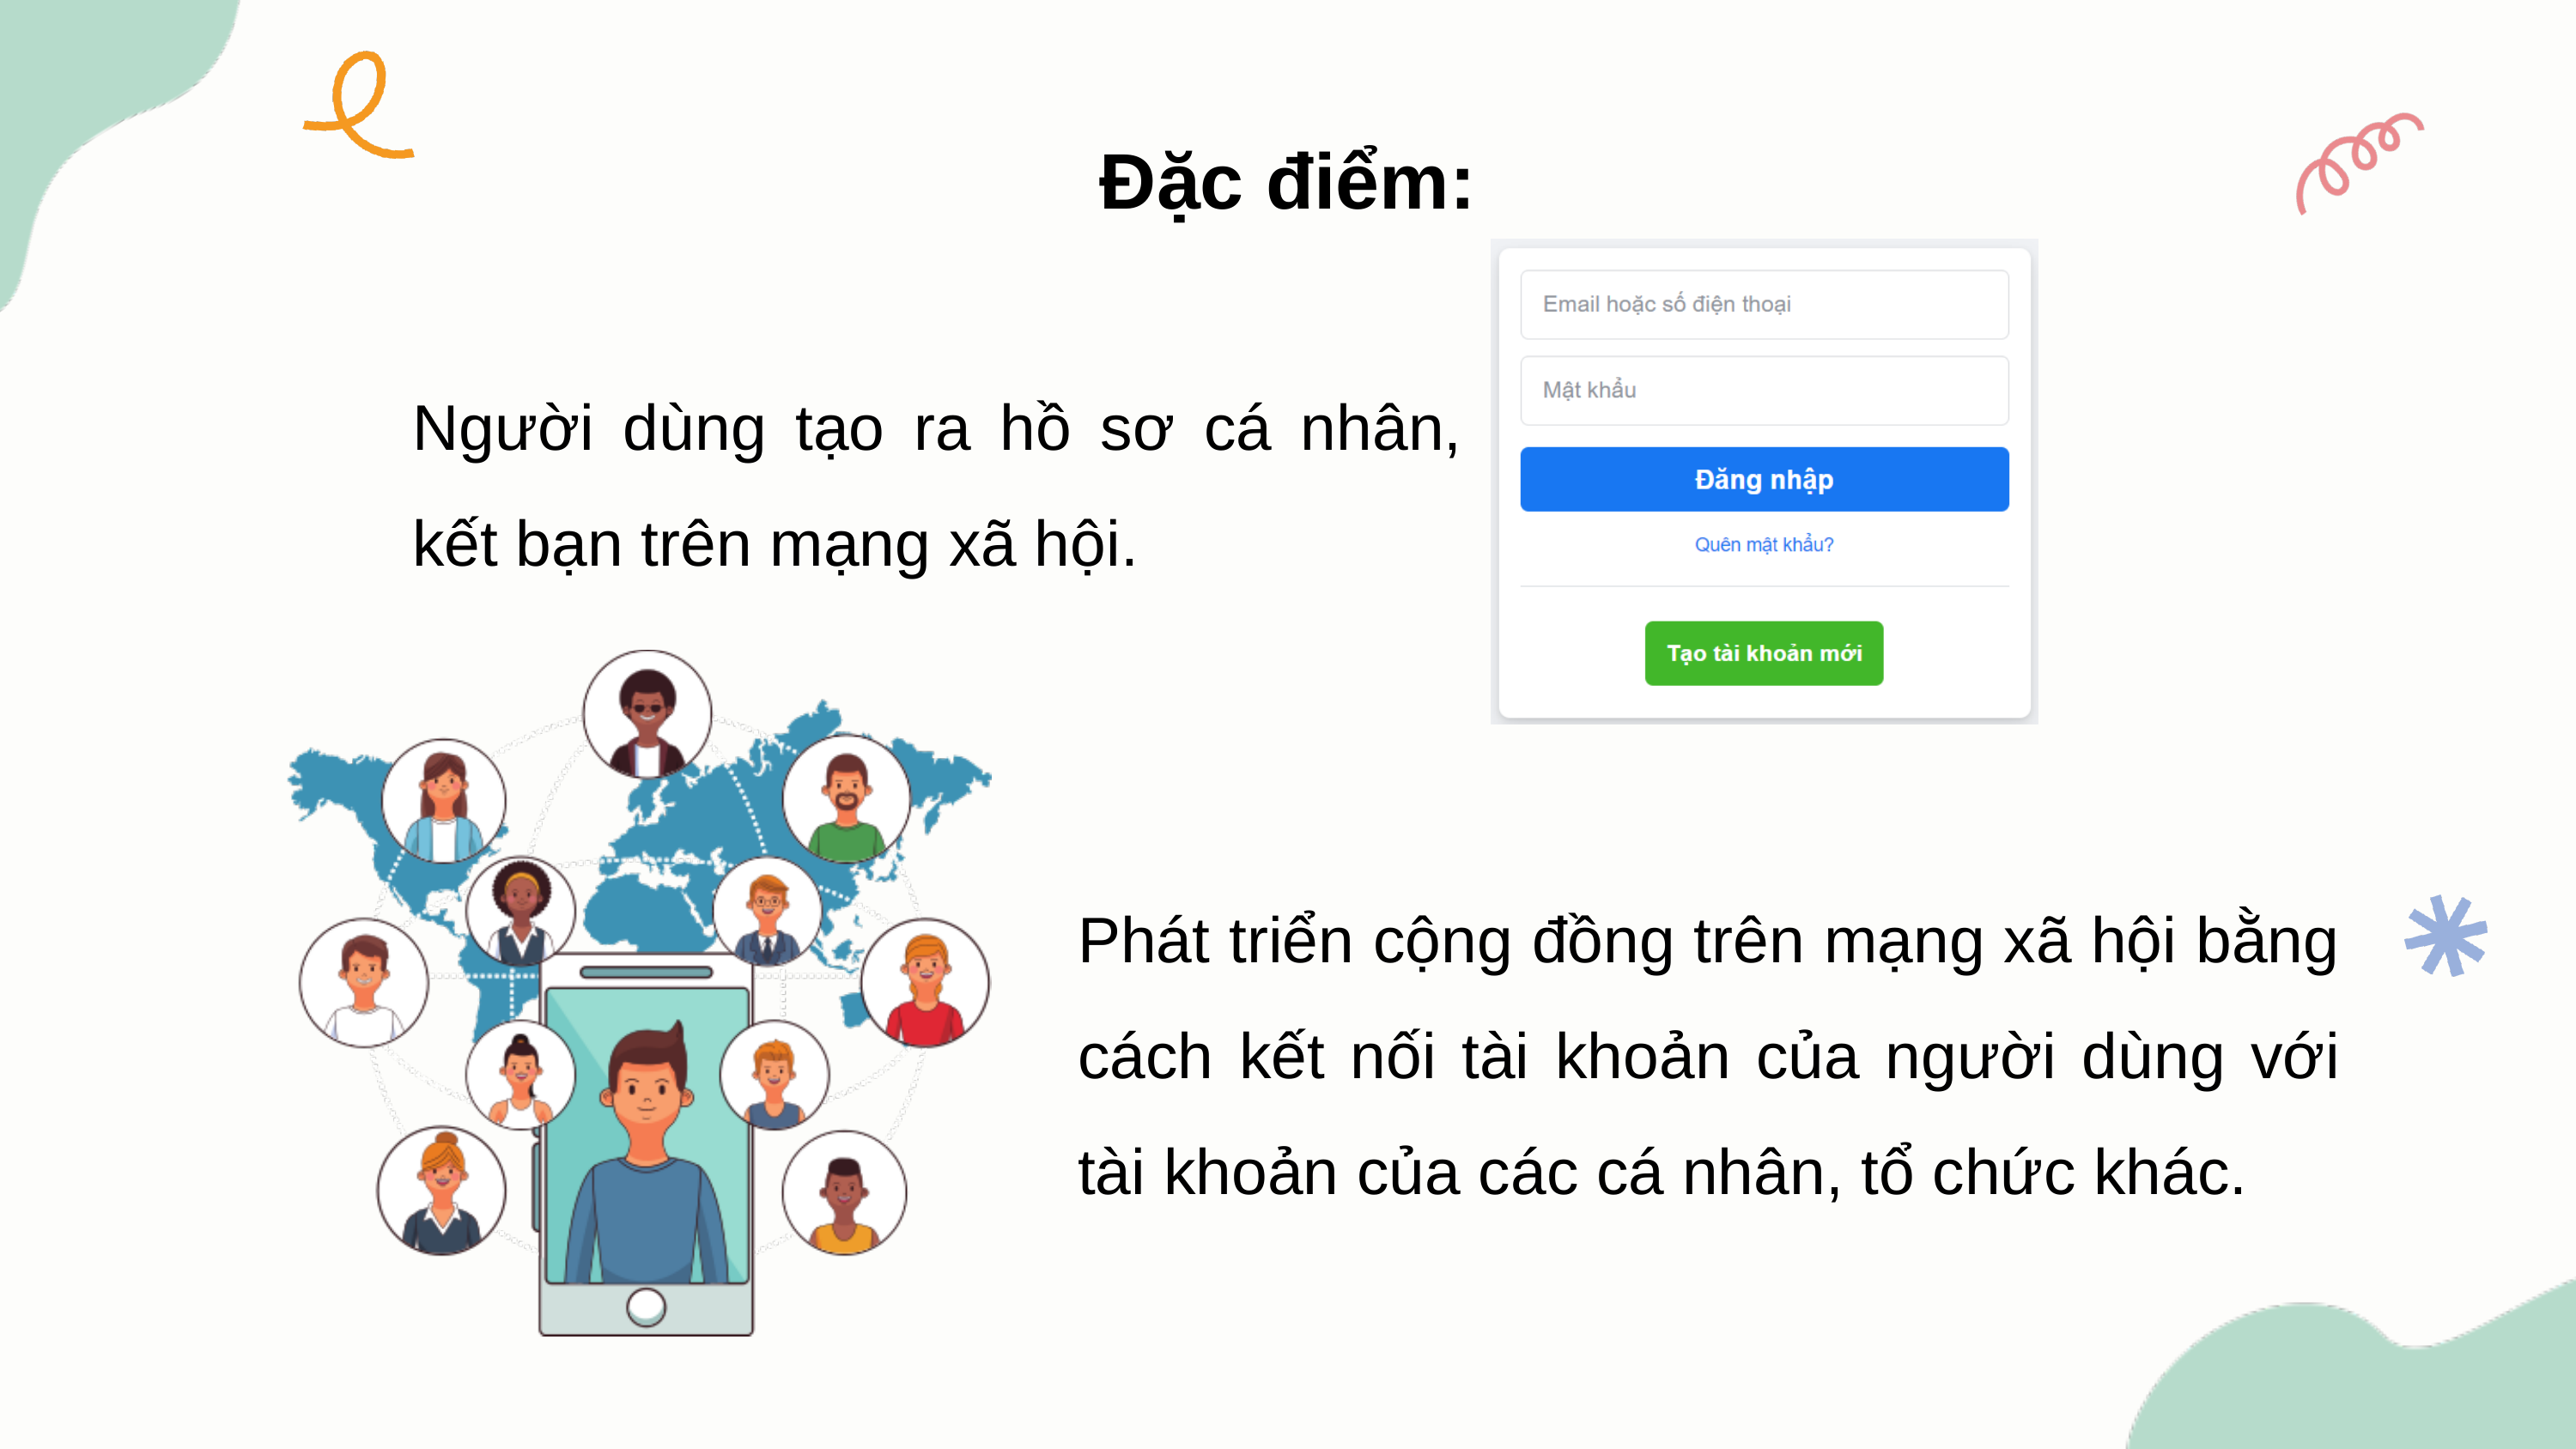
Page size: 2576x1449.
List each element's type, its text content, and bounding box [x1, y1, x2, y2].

picture [2087, 1244, 2576, 1449]
picture [0, 0, 447, 379]
picture [2276, 93, 2431, 220]
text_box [399, 239, 2038, 724]
text_box Đặc điểm: [524, 124, 2052, 231]
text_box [287, 650, 2354, 1337]
picture [2404, 894, 2488, 978]
